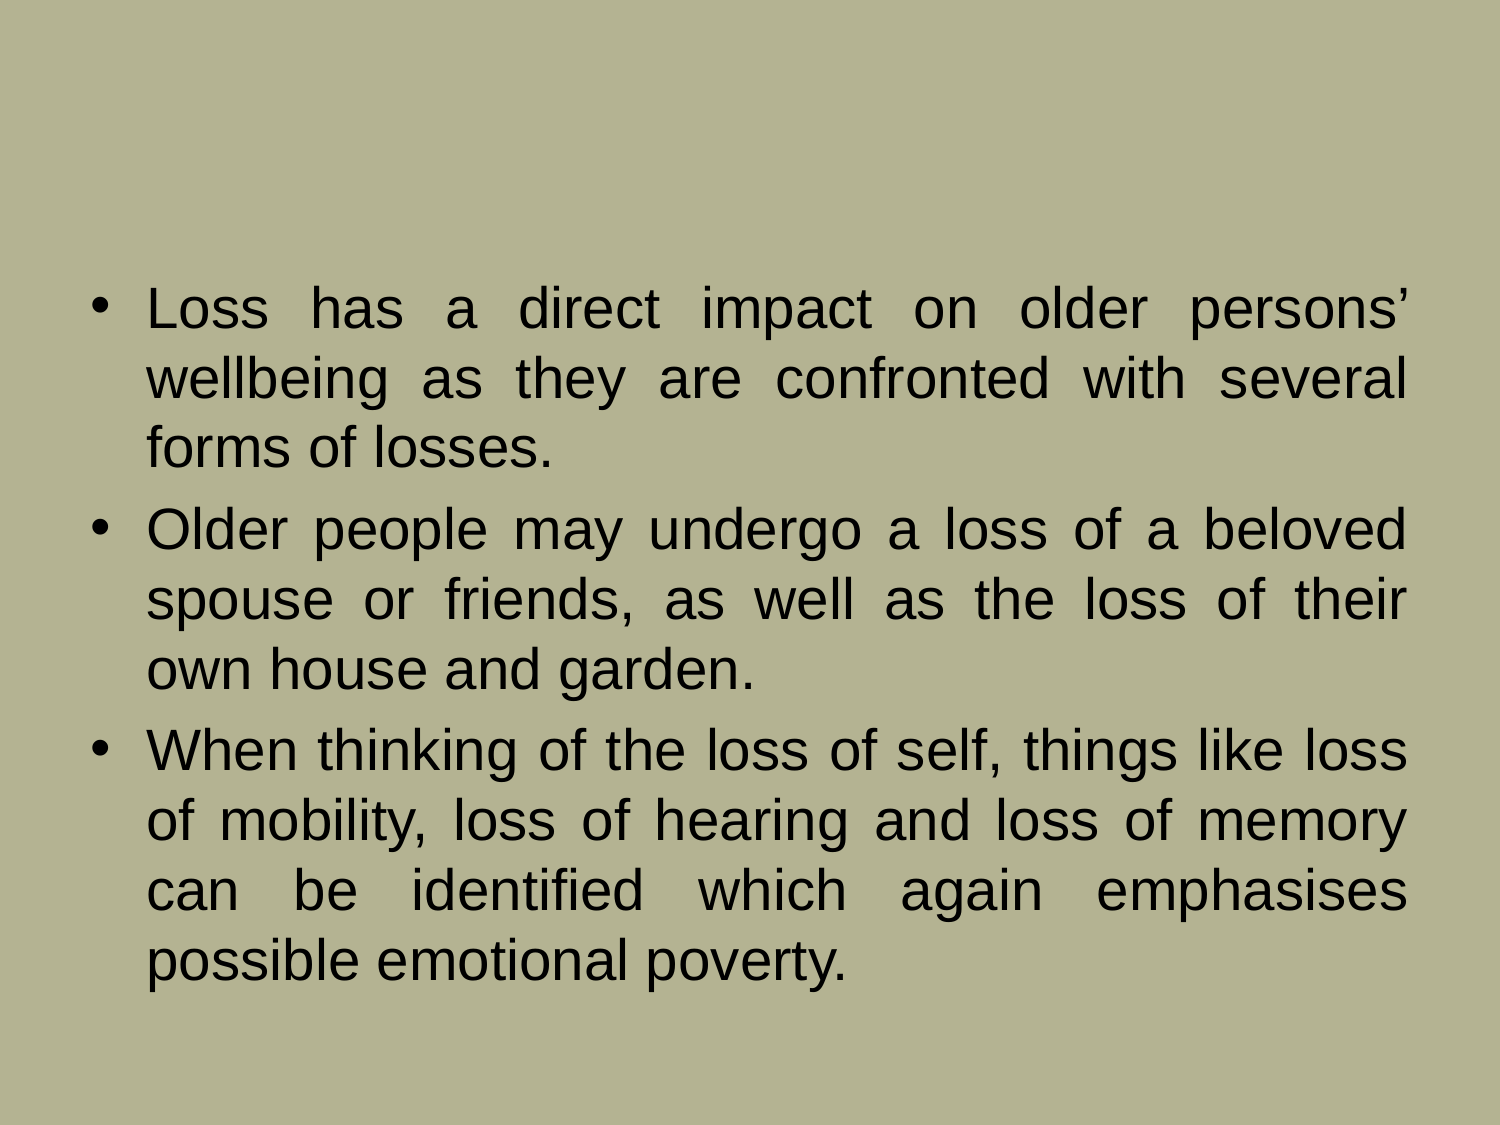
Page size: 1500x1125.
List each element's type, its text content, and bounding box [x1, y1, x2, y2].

list Loss has a direct impact on older persons’ wellbeing as they are confronted with several forms of losses. Older people may undergo a loss of a beloved spouse or friends, as well as the loss of their own house and garden. When thinking of the loss of self, things like loss of mobility, loss of hearing and loss of memory can be identified which again emphasises possible emotional poverty. [75, 262, 1425, 1005]
